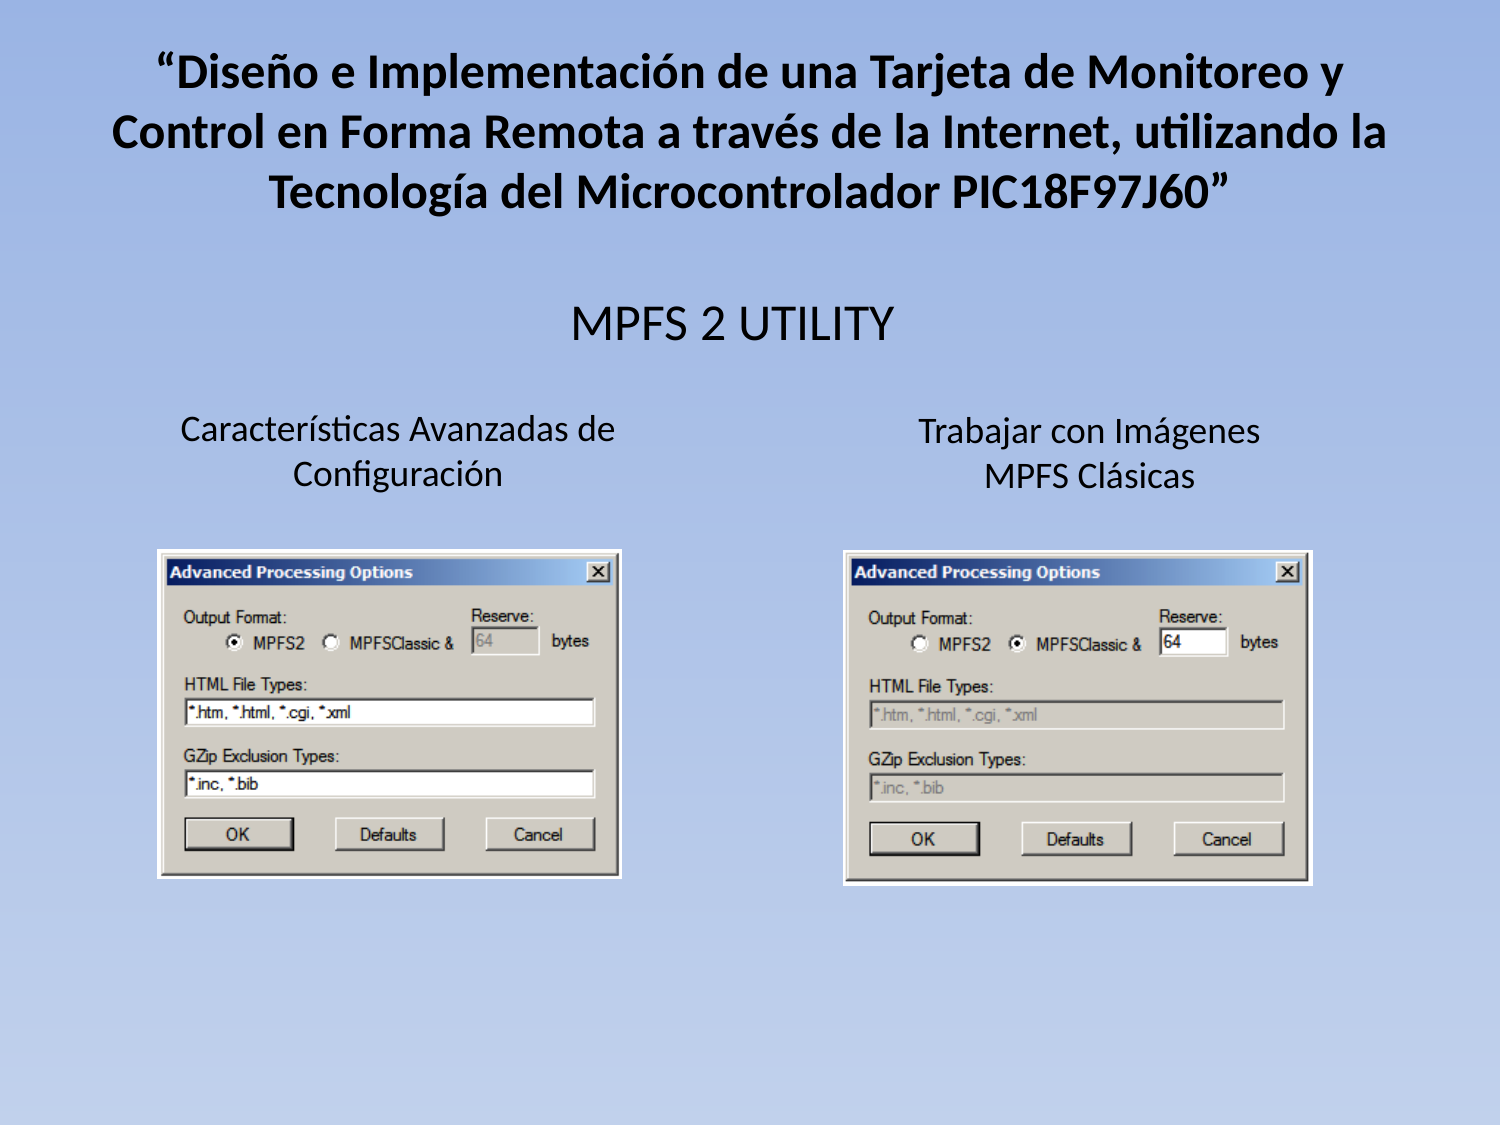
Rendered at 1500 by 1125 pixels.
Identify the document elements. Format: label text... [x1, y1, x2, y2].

text_box Trabajar con Imágenes MPFS Clásicas [855, 398, 1325, 504]
picture [156, 548, 622, 880]
picture [843, 550, 1313, 886]
title “Diseño e Implementación de una Tarjeta de Monitoreo y Control en Forma Remota a través de la Internet, utilizando la Tecnología del Microcontrolador PIC18F97J60” [75, 35, 1425, 223]
text_box MPFS 2 UTILITY [445, 281, 1020, 359]
text_box Características Avanzadas de Configuración [163, 396, 633, 502]
